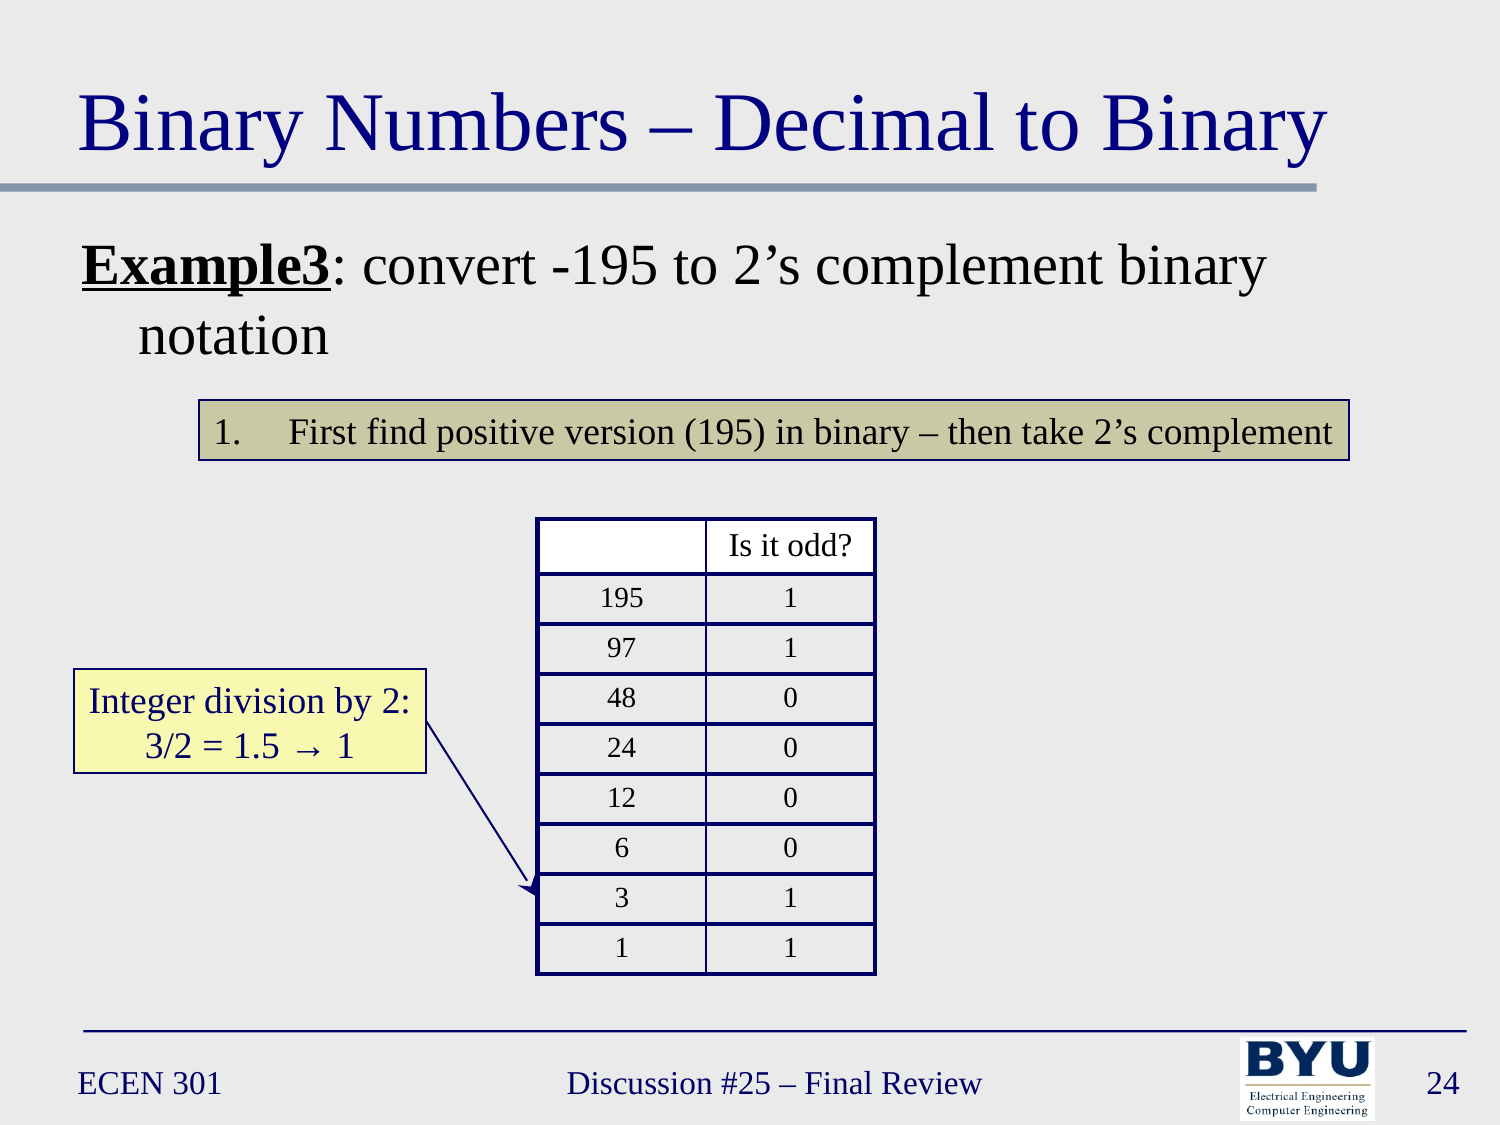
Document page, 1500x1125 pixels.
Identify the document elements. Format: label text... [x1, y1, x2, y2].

table_cell 24 [541, 726, 705, 772]
table_cell 48 [540, 676, 705, 722]
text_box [426, 722, 538, 898]
table_cell 1 [540, 926, 705, 972]
table_cell 12 [542, 776, 705, 822]
table_cell 1 [707, 576, 873, 622]
table_cell 97 [540, 626, 705, 672]
table_cell 1 [707, 876, 873, 922]
table_cell 195 [540, 576, 705, 622]
list Example3: convert -195 to 2’s complement binary notation [66, 218, 1438, 363]
picture [1240, 1113, 1375, 1121]
table_cell 0 [707, 776, 873, 822]
text_box Integer division by 2: 3/2 = 1.5 → 1 [73, 668, 427, 774]
title Binary Numbers – Decimal to Binary [62, 24, 1438, 176]
slide_number 24 [1162, 1049, 1476, 1113]
footer Discussion #25 – Final Review [487, 1049, 1063, 1113]
table_cell 0 [707, 676, 873, 722]
table_cell 6 [542, 826, 705, 872]
slide_number ECEN 301 [62, 1049, 388, 1113]
picture [1240, 1037, 1375, 1049]
table_cell 3 [540, 876, 705, 922]
table_header [540, 521, 705, 572]
table_cell 0 [707, 826, 873, 872]
table_cell 1 [707, 626, 873, 672]
table_cell 0 [707, 726, 873, 772]
text_box First find positive version (195) in binary – then take 2’s complement [198, 400, 1350, 460]
table_cell 1 [707, 926, 873, 972]
table_header Is it odd? [707, 521, 873, 572]
